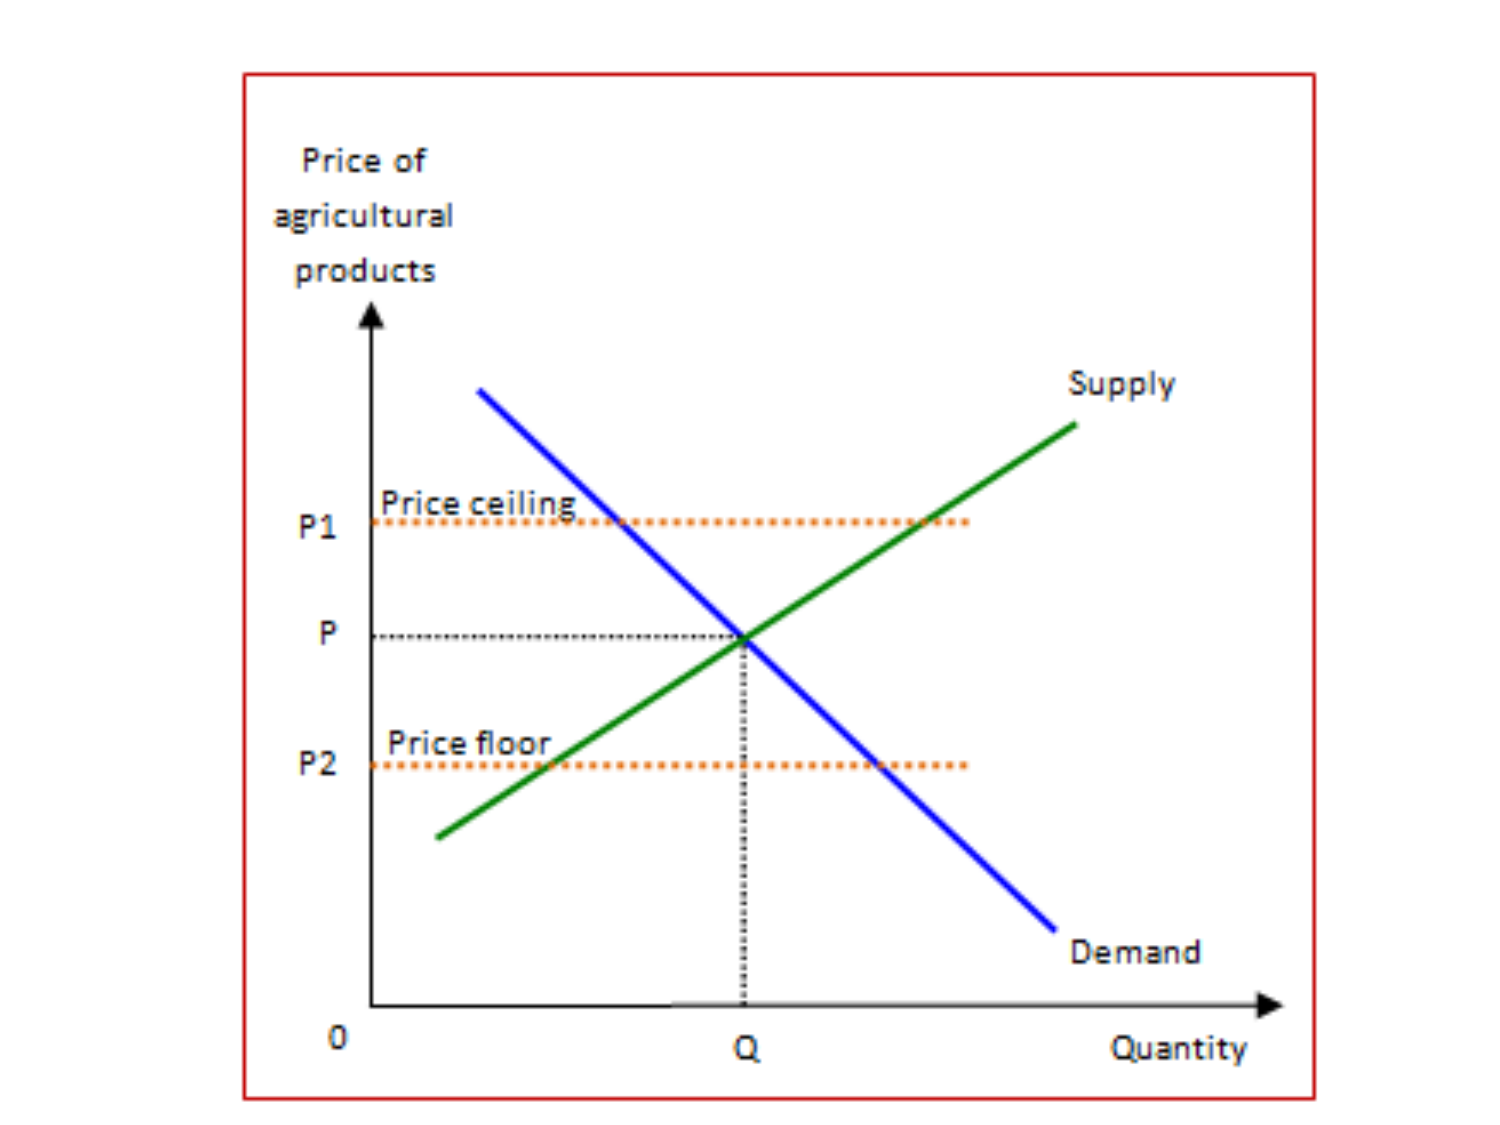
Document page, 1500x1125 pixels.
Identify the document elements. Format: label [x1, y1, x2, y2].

picture [237, 66, 1324, 1112]
